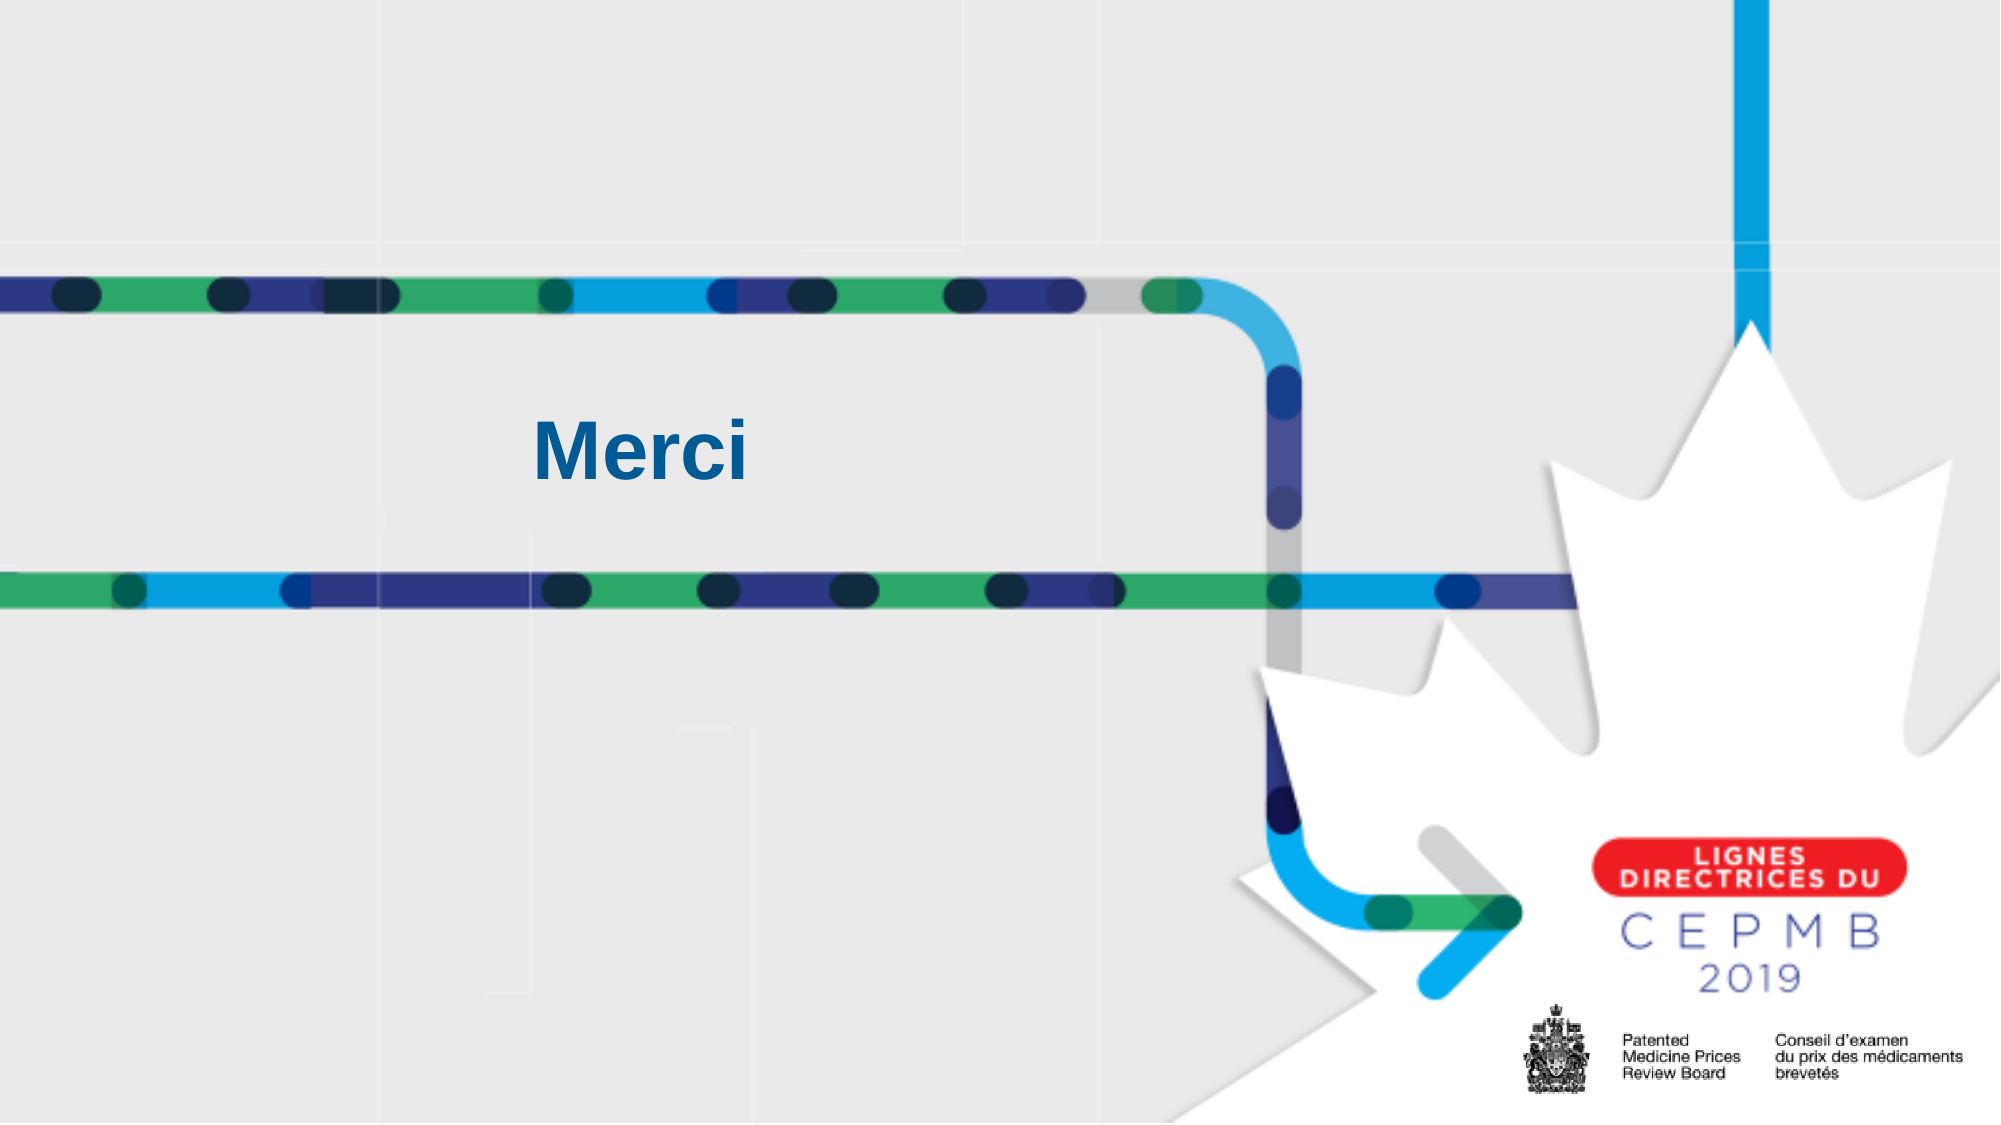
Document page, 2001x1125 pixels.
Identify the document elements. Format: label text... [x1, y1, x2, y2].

picture [0, 0, 2000, 1123]
title Merci [37, 313, 1246, 579]
